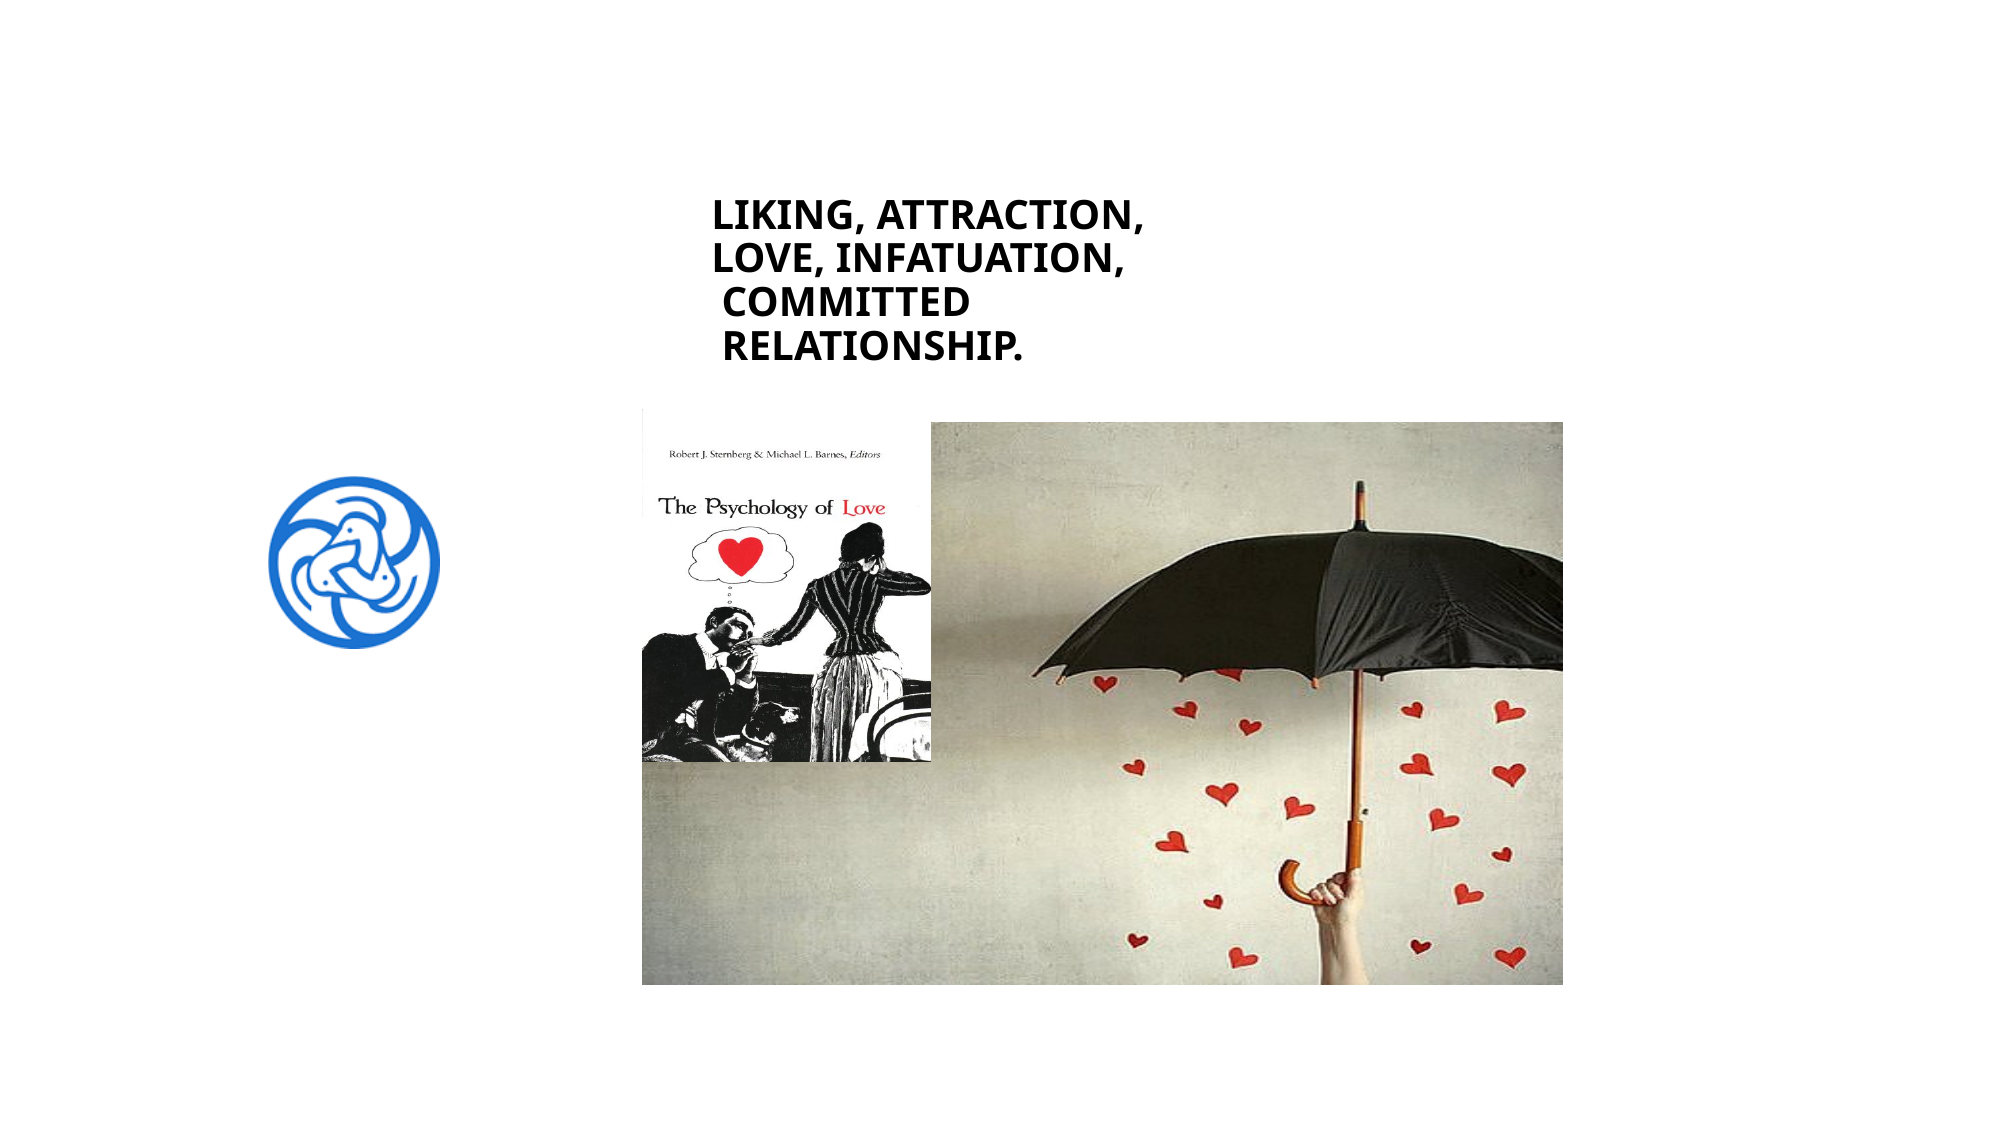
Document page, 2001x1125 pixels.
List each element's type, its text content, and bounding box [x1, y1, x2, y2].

picture [642, 409, 1563, 985]
title LIKING, ATTRACTION, LOVE, INFATUATION, COMMITTED RELATIONSHIP. [696, 186, 1520, 377]
picture [268, 476, 440, 649]
